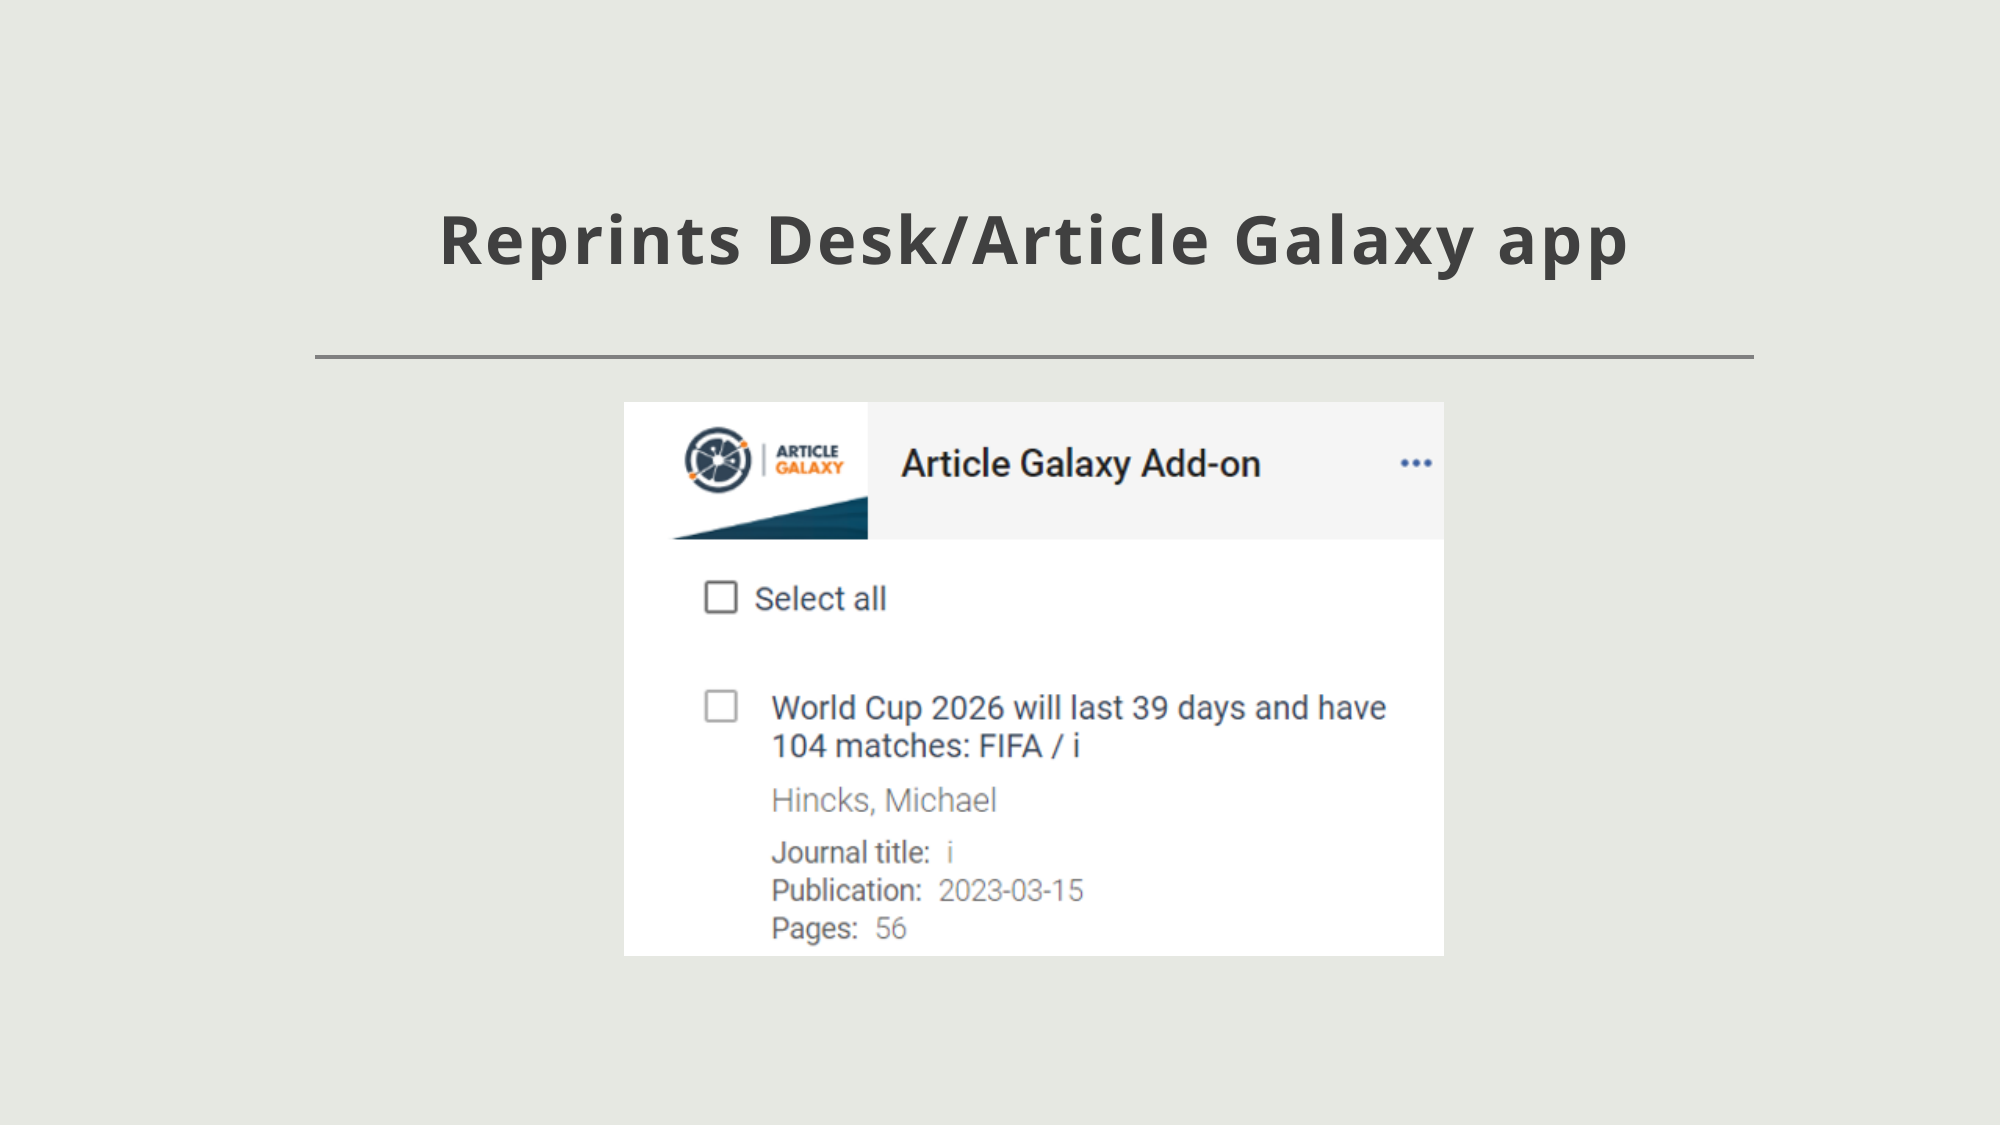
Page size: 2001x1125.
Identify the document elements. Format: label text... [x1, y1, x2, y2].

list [624, 402, 1444, 956]
title Reprints Desk/Article Galaxy app [315, 72, 1754, 294]
